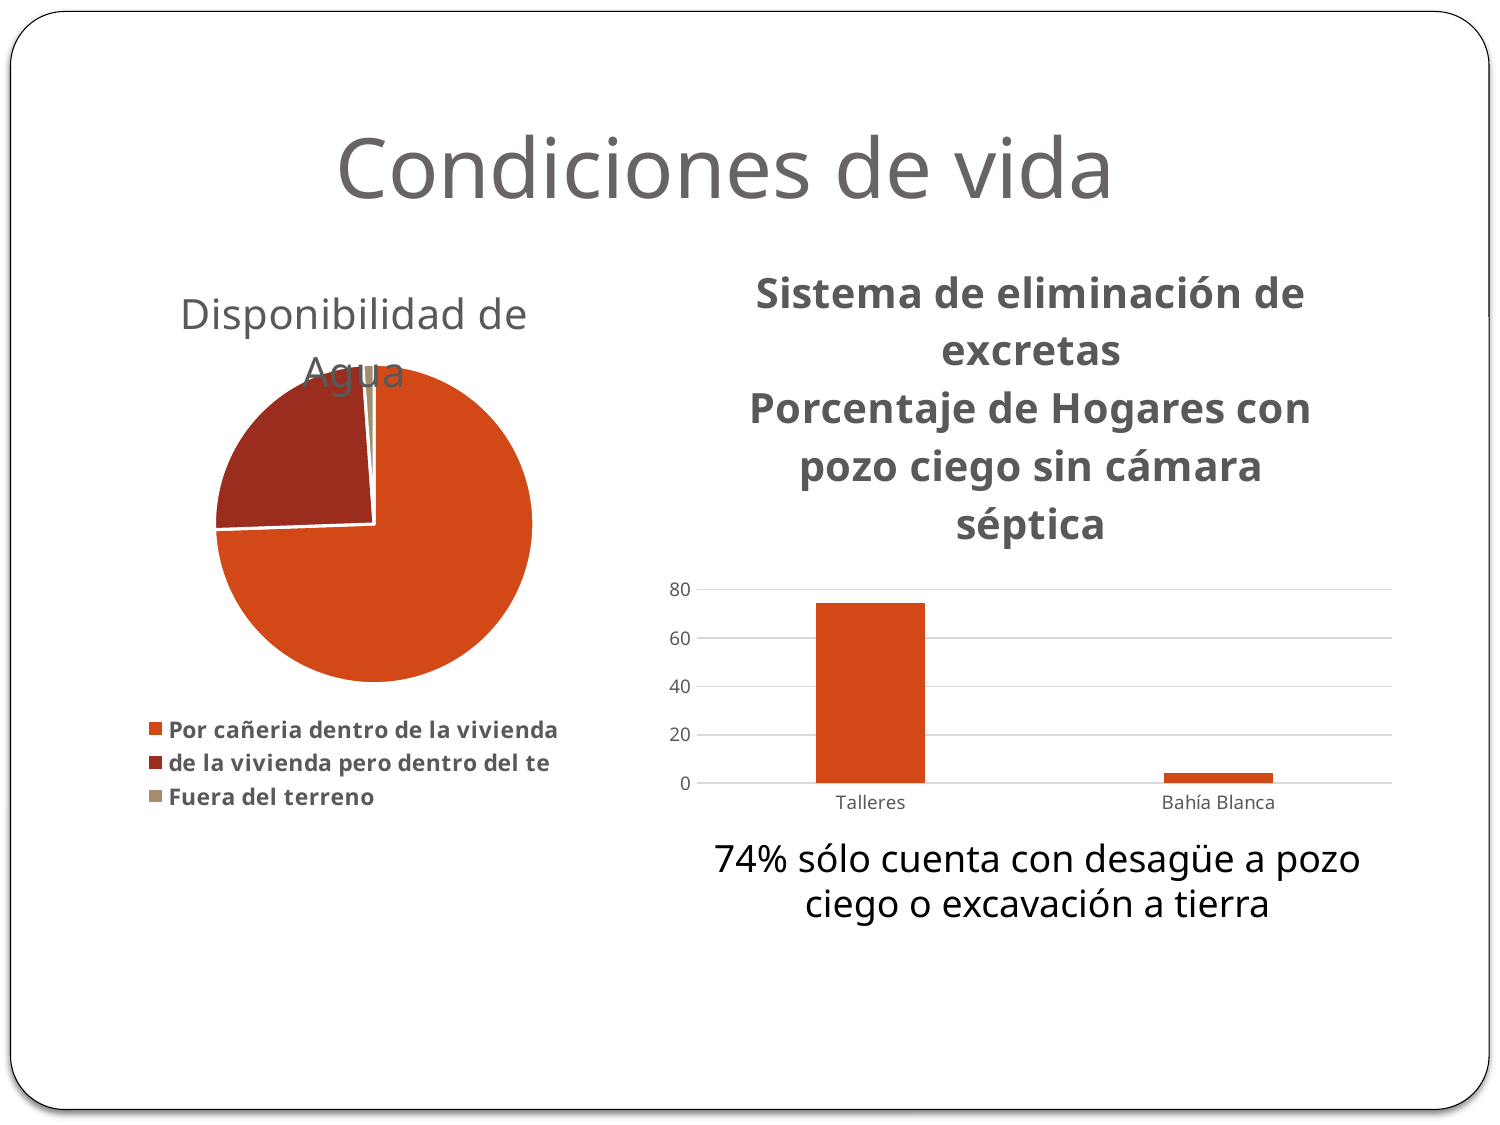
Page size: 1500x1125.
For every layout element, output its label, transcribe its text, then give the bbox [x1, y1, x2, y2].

chart [653, 229, 1408, 828]
text_box 74% sólo cuenta con desagüe a pozo ciego o excavación a tierra [670, 837, 1406, 977]
title Condiciones de vida [88, 42, 1364, 231]
chart [88, 251, 620, 833]
